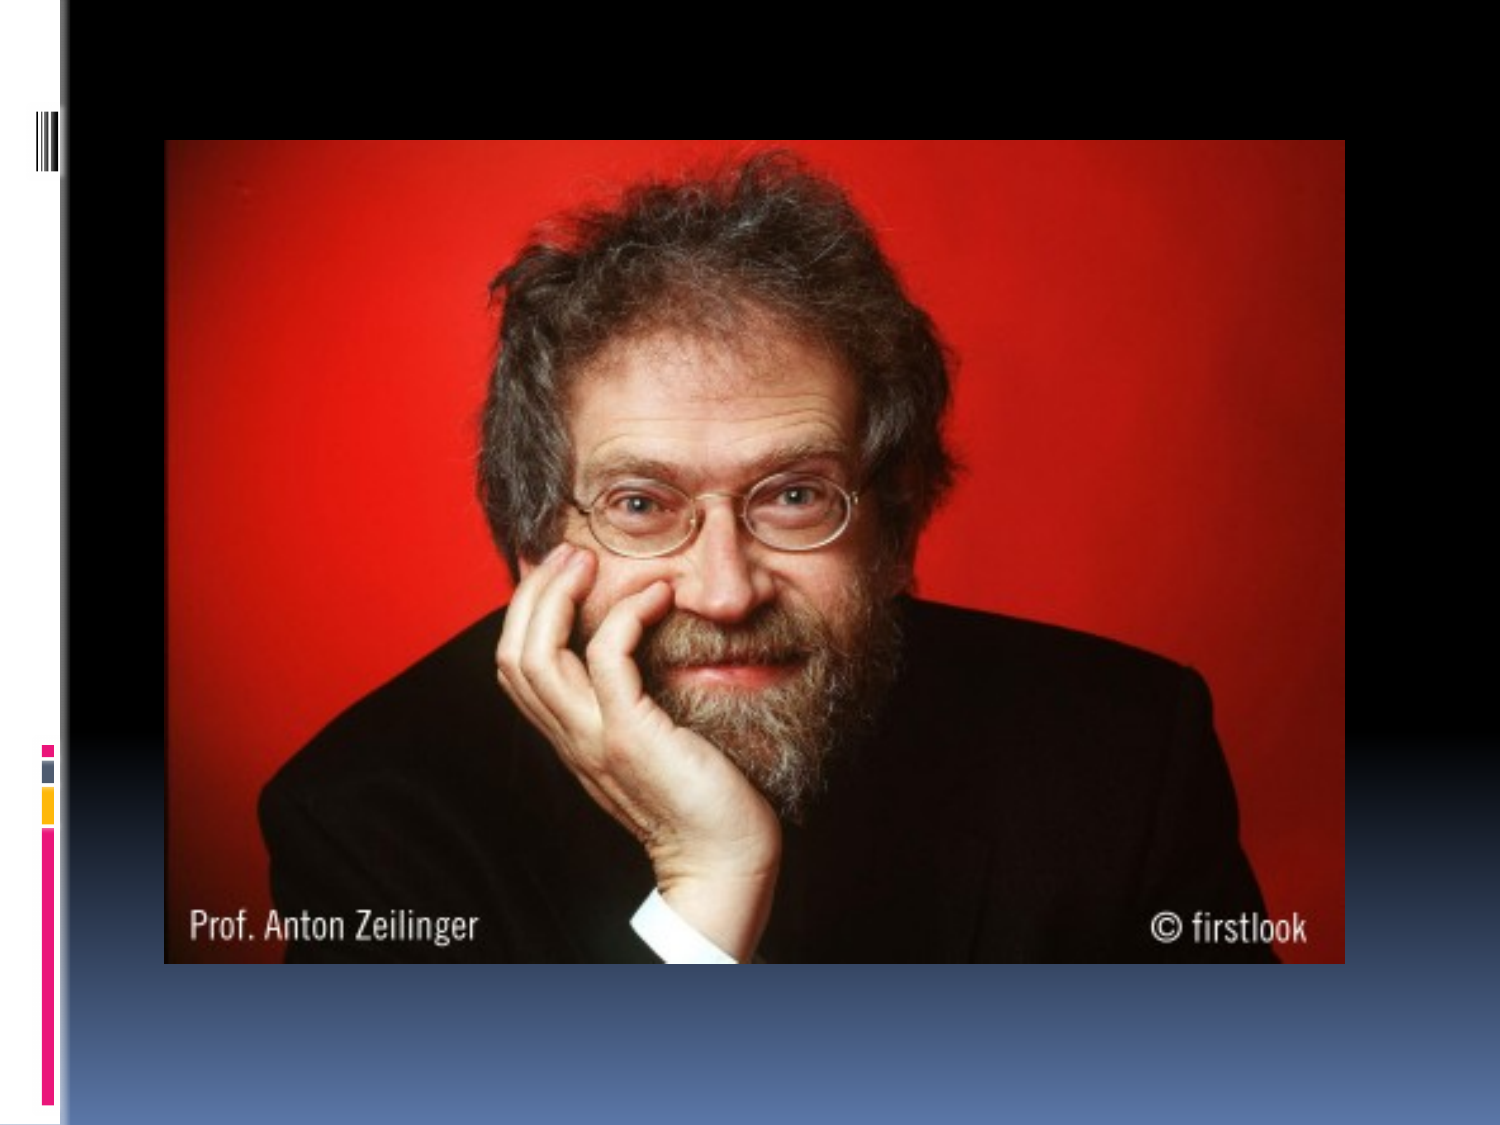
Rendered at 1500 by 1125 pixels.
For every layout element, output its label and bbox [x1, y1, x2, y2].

list [163, 140, 1345, 965]
